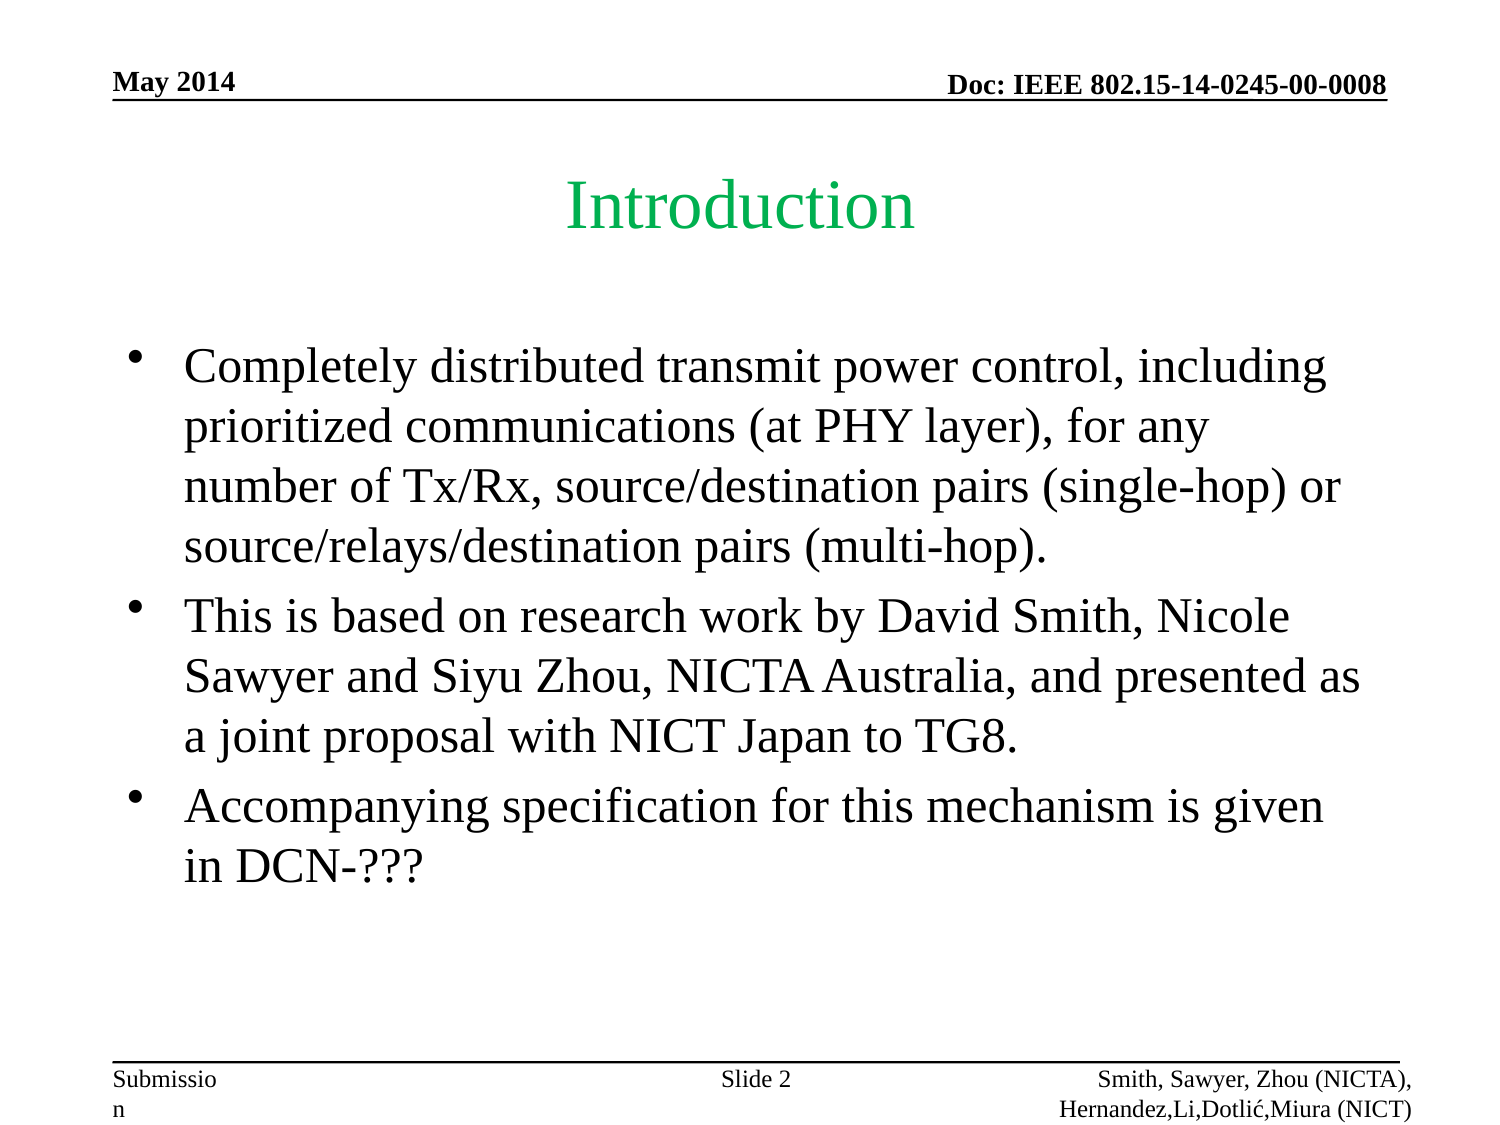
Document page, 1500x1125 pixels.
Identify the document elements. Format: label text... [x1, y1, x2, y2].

list Completely distributed transmit power control, including prioritized communications (at PHY layer), for any number of Tx/Rx, source/destination pairs (single-hop) or source/relays/destination pairs (multi-hop). This is based on research work by David Smith, Nicole Sawyer and Siyu Zhou, NICTA Australia, and presented as a joint proposal with NICT Japan to TG8. Accompanying specification for this mechanism is given in DCN-??? [112, 324, 1388, 1000]
footer Smith, Sawyer, Zhou (NICTA), Hernandez,Li,Dotlić,Miura (NICT) [899, 1061, 1413, 1124]
slide_number Slide 2 [711, 1061, 801, 1093]
title Introduction [112, 112, 1388, 288]
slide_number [112, 61, 376, 98]
